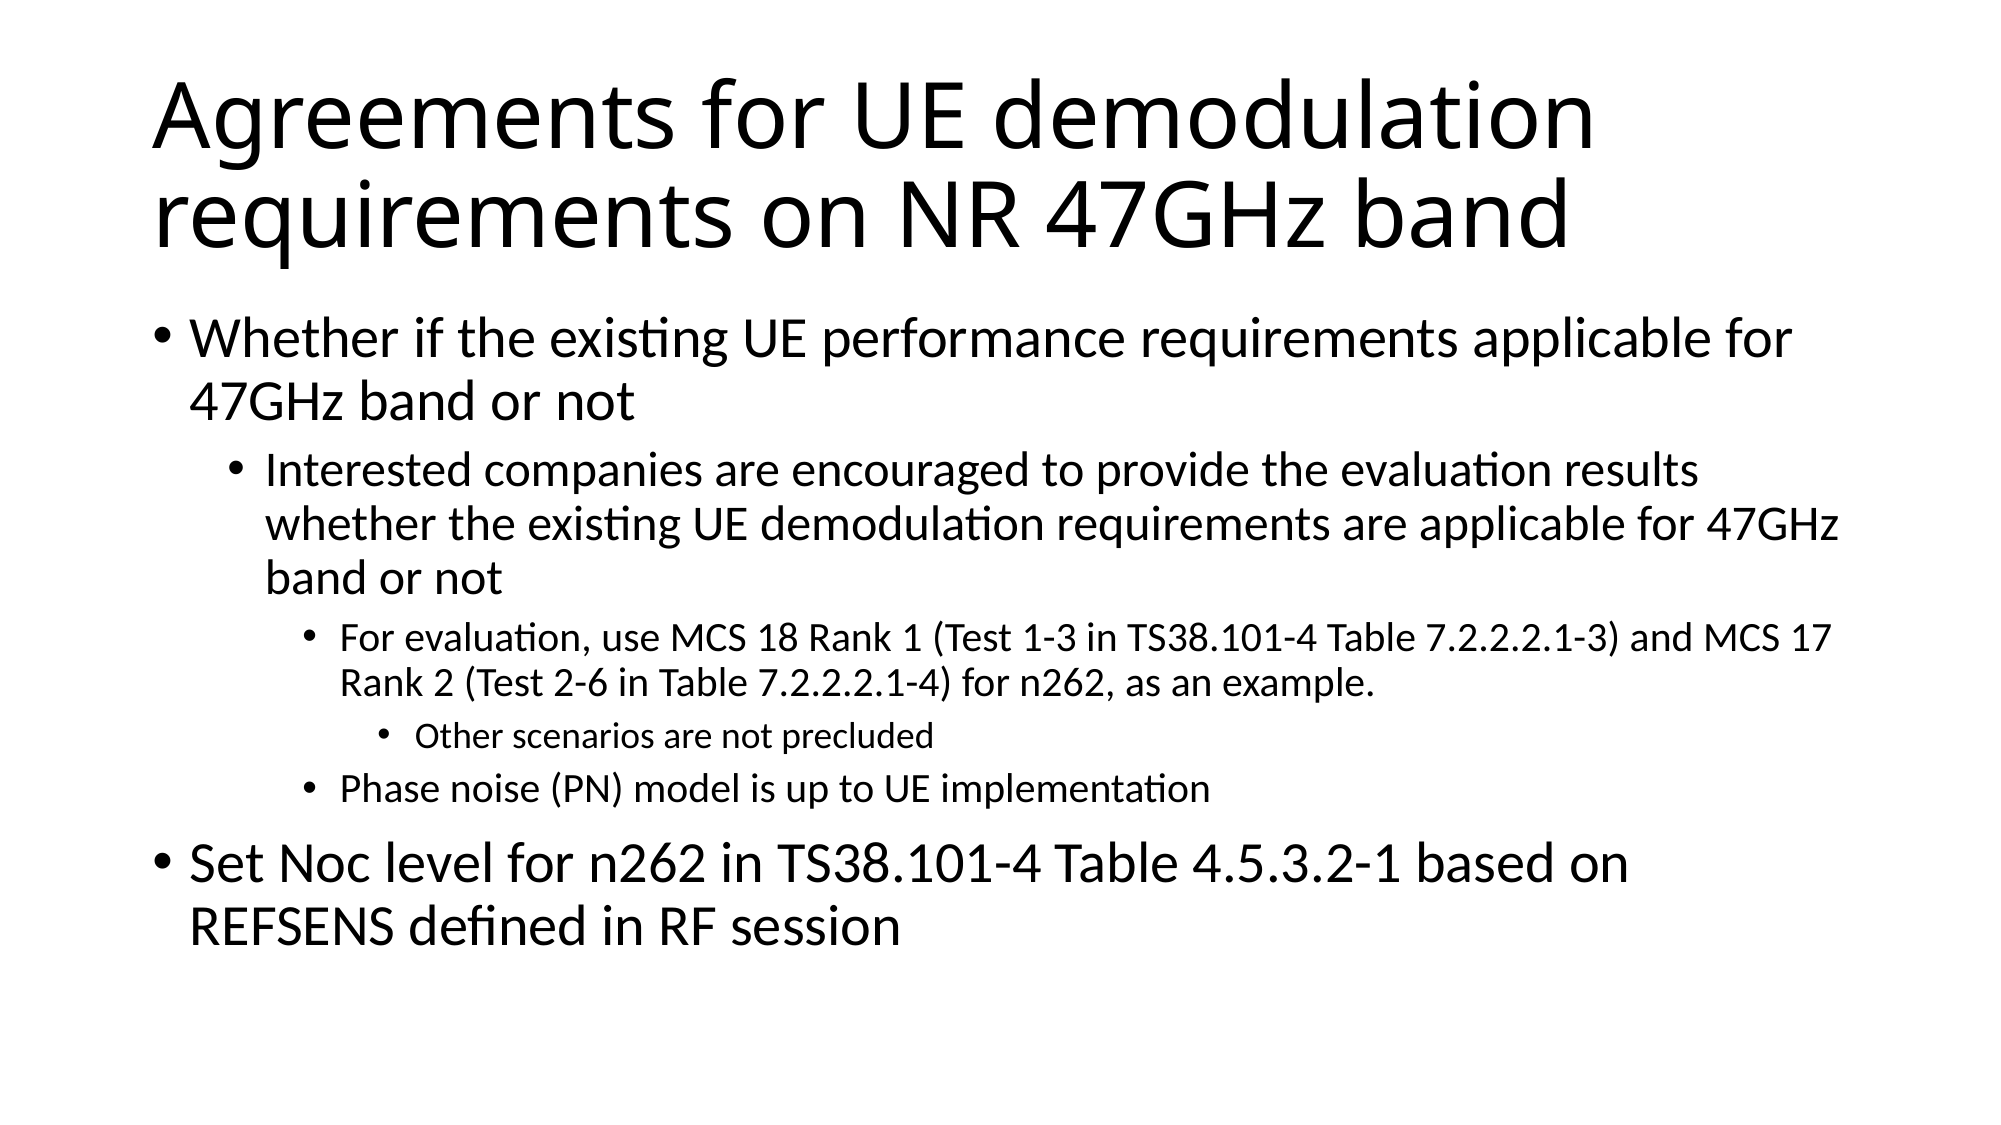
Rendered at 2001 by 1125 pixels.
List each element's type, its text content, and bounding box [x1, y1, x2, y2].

title Agreements for UE demodulation requirements on NR 47GHz band [137, 59, 1863, 278]
list Whether if the existing UE performance requirements applicable for 47GHz band or not Interested companies are encouraged to provide the evaluation results whether the existing UE demodulation requirements are applicable for 47GHz band or not For evaluation, use MCS 18 Rank 1 (Test 1-3 in TS38.101-4 Table 7.2.2.2.1-3) and MCS 17 Rank 2 (Test 2-6 in Table 7.2.2.2.1-4) for n262, as an example. Other scenarios are not precluded Phase noise (PN) model is up to UE implementation Set Noc level for n262 in TS38.101-4 Table 4.5.3.2-1 based on REFSENS defined in RF session [137, 299, 1863, 1014]
